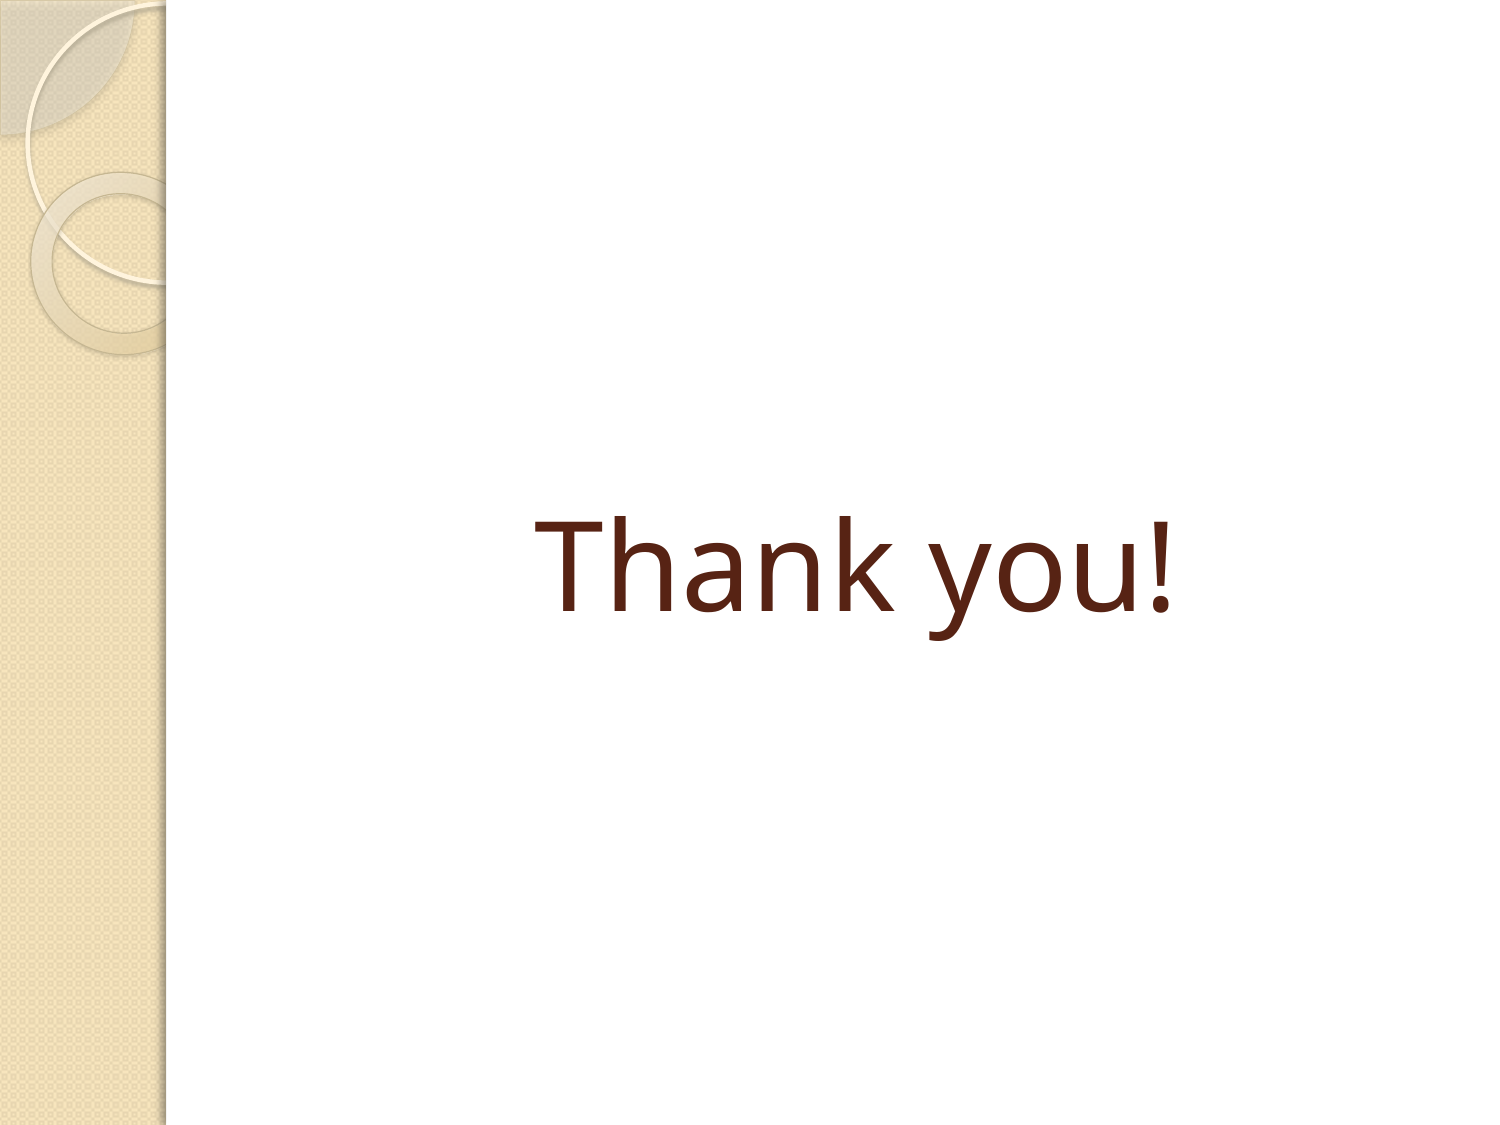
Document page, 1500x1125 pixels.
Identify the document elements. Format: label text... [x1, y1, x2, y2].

title Thank you! [242, 468, 1473, 656]
